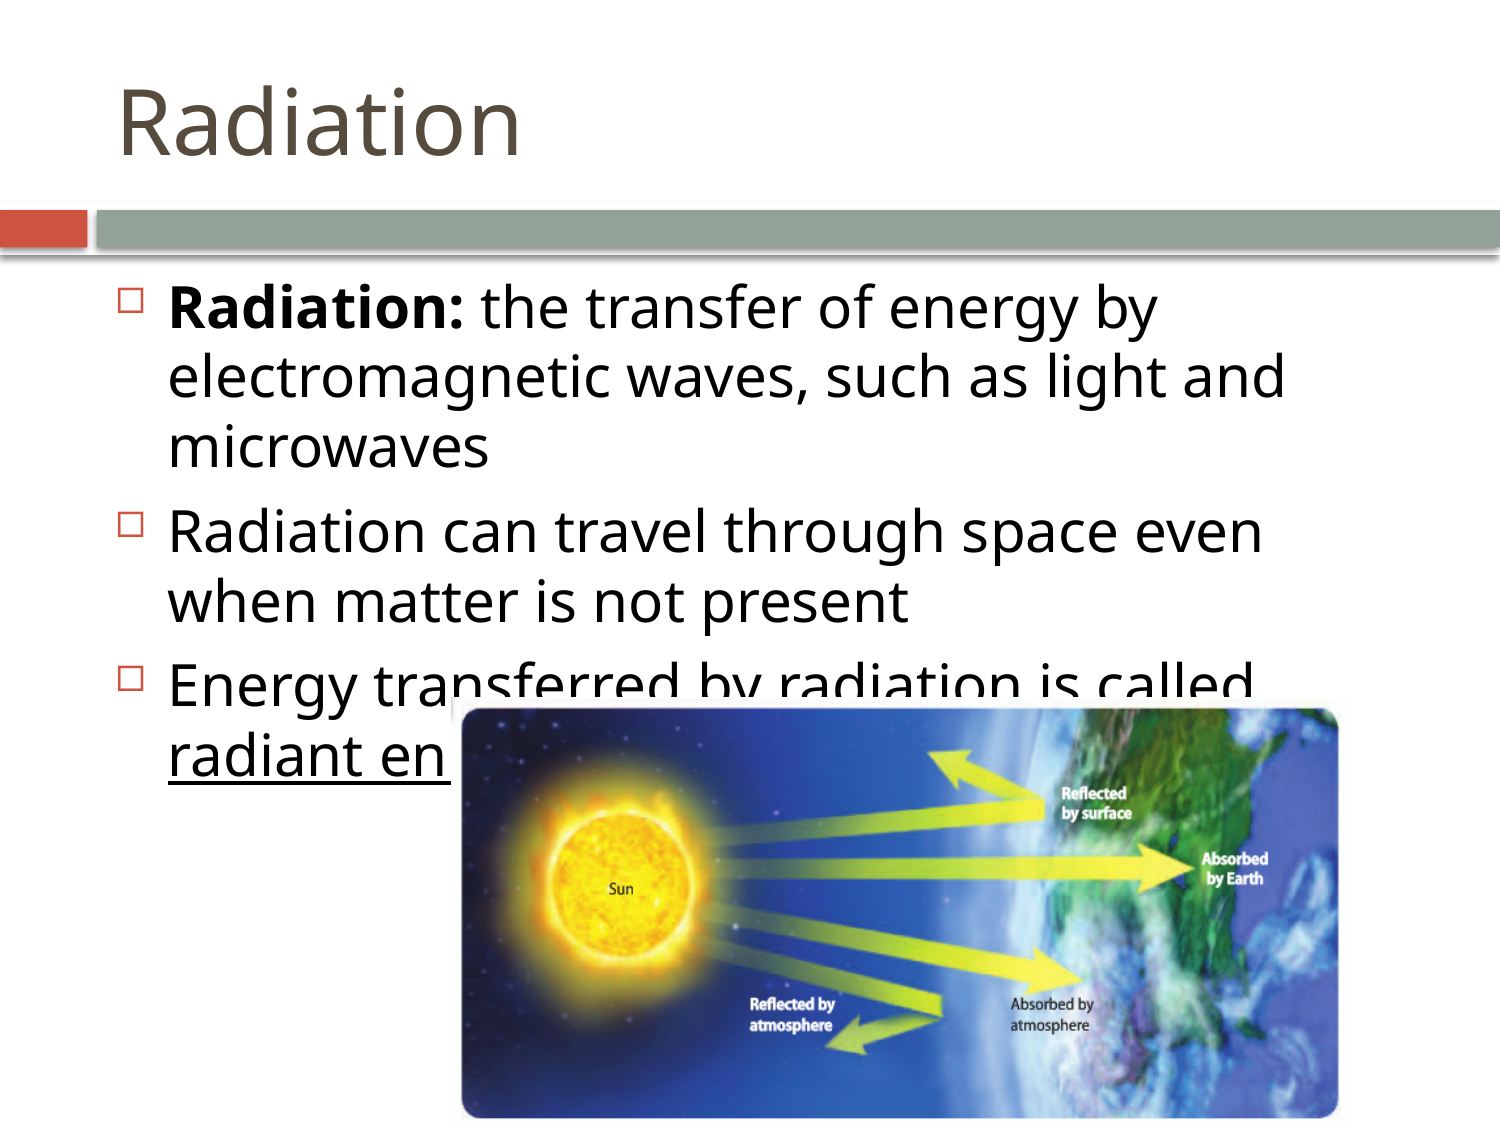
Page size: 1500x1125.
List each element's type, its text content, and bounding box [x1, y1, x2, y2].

list Radiation: the transfer of energy by electromagnetic waves, such as light and microwaves Radiation can travel through space even when matter is not present Energy transferred by radiation is called radiant energy [100, 262, 1438, 1000]
picture [451, 697, 1348, 1125]
title Radiation [100, 37, 1438, 200]
